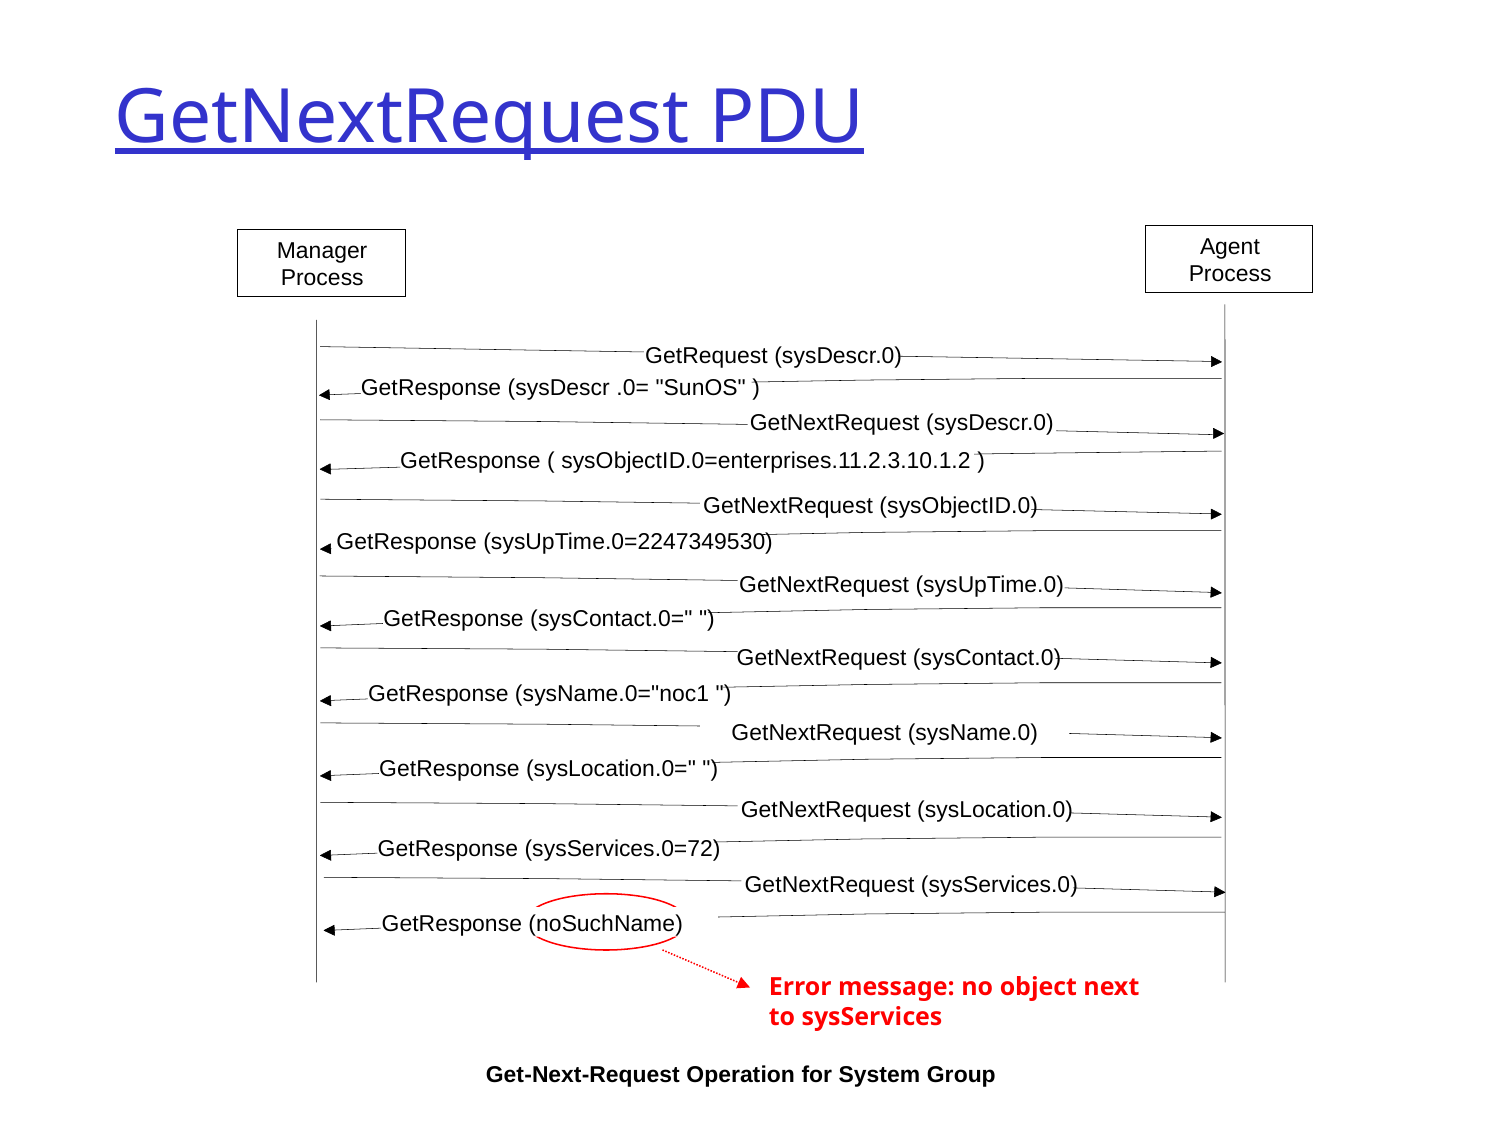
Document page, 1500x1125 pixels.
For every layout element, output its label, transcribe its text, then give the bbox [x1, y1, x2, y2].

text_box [319, 444, 1222, 475]
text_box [524, 944, 1167, 1039]
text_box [319, 339, 1222, 370]
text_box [319, 371, 1222, 402]
text_box Process [280, 262, 364, 291]
text_box [1145, 224, 1313, 292]
text_box Process [1188, 258, 1272, 286]
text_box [319, 482, 1226, 937]
text_box Manager [276, 235, 368, 264]
text_box Agent [1200, 231, 1261, 258]
text_box [237, 229, 405, 297]
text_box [319, 405, 1224, 445]
text_box Get-Next-Request Operation for System Group [485, 1059, 997, 1088]
title GetNextRequest PDU [99, 37, 1375, 188]
